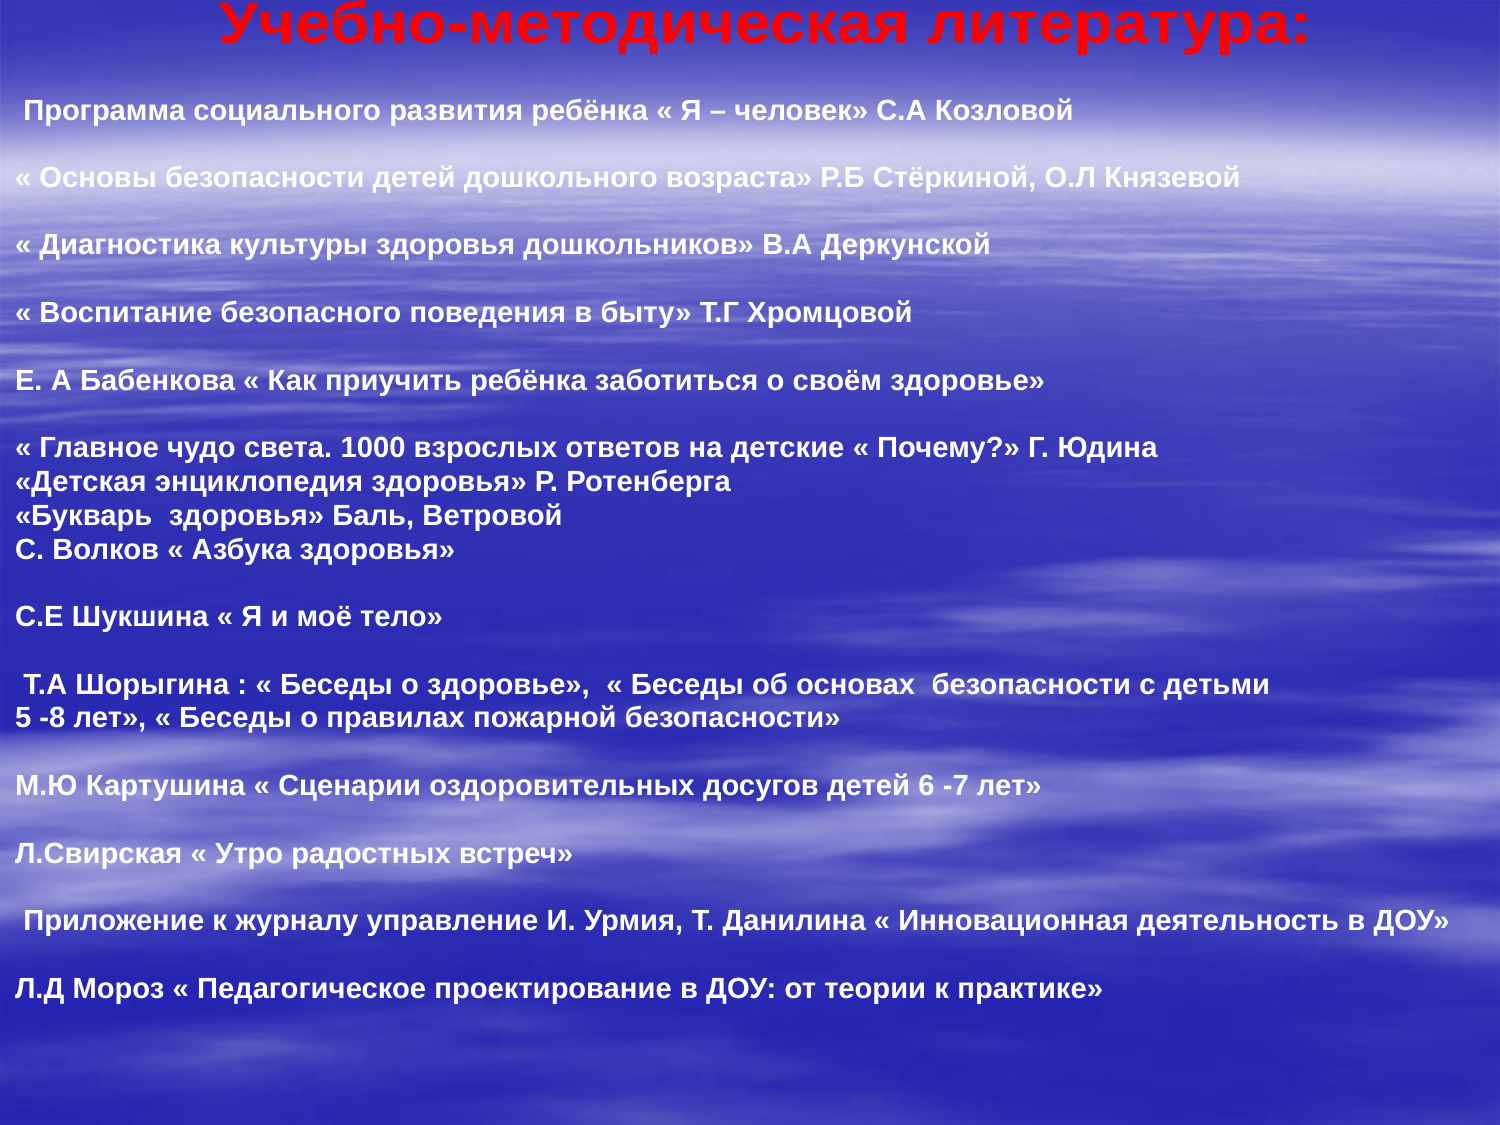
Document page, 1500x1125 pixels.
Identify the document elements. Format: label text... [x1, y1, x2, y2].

list Программа социального развития ребёнка « Я – человек» С.А Козловой « Основы безопасности детей дошкольного возраста» Р.Б Стёркиной, О.Л Князевой « Диагностика культуры здоровья дошкольников» В.А Деркунской « Воспитание безопасного поведения в быту» Т.Г Хромцовой Е. А Бабенкова « Как приучить ребёнка заботиться о своём здоровье» « Главное чудо света. 1000 взрослых ответов на детские « Почему?» Г. Юдина «Детская энциклопедия здоровья» Р. Ротенберга «Букварь здоровья» Баль, Ветровой С. Волков « Азбука здоровья» С.Е Шукшина « Я и моё тело» Т.А Шорыгина : « Беседы о здоровье», « Беседы об основах безопасности с детьми 5 -8 лет», « Беседы о правилах пожарной безопасности» М.Ю Картушина « Сценарии оздоровительных досугов детей 6 -7 лет» Л.Свирская « Утро радостных встреч» Приложение к журналу управление И. Урмия, Т. Данилина « Инновационная деятельность в ДОУ» Л.Д Мороз « Педагогическое проектирование в ДОУ: от теории к практике» [0, 89, 1500, 1125]
